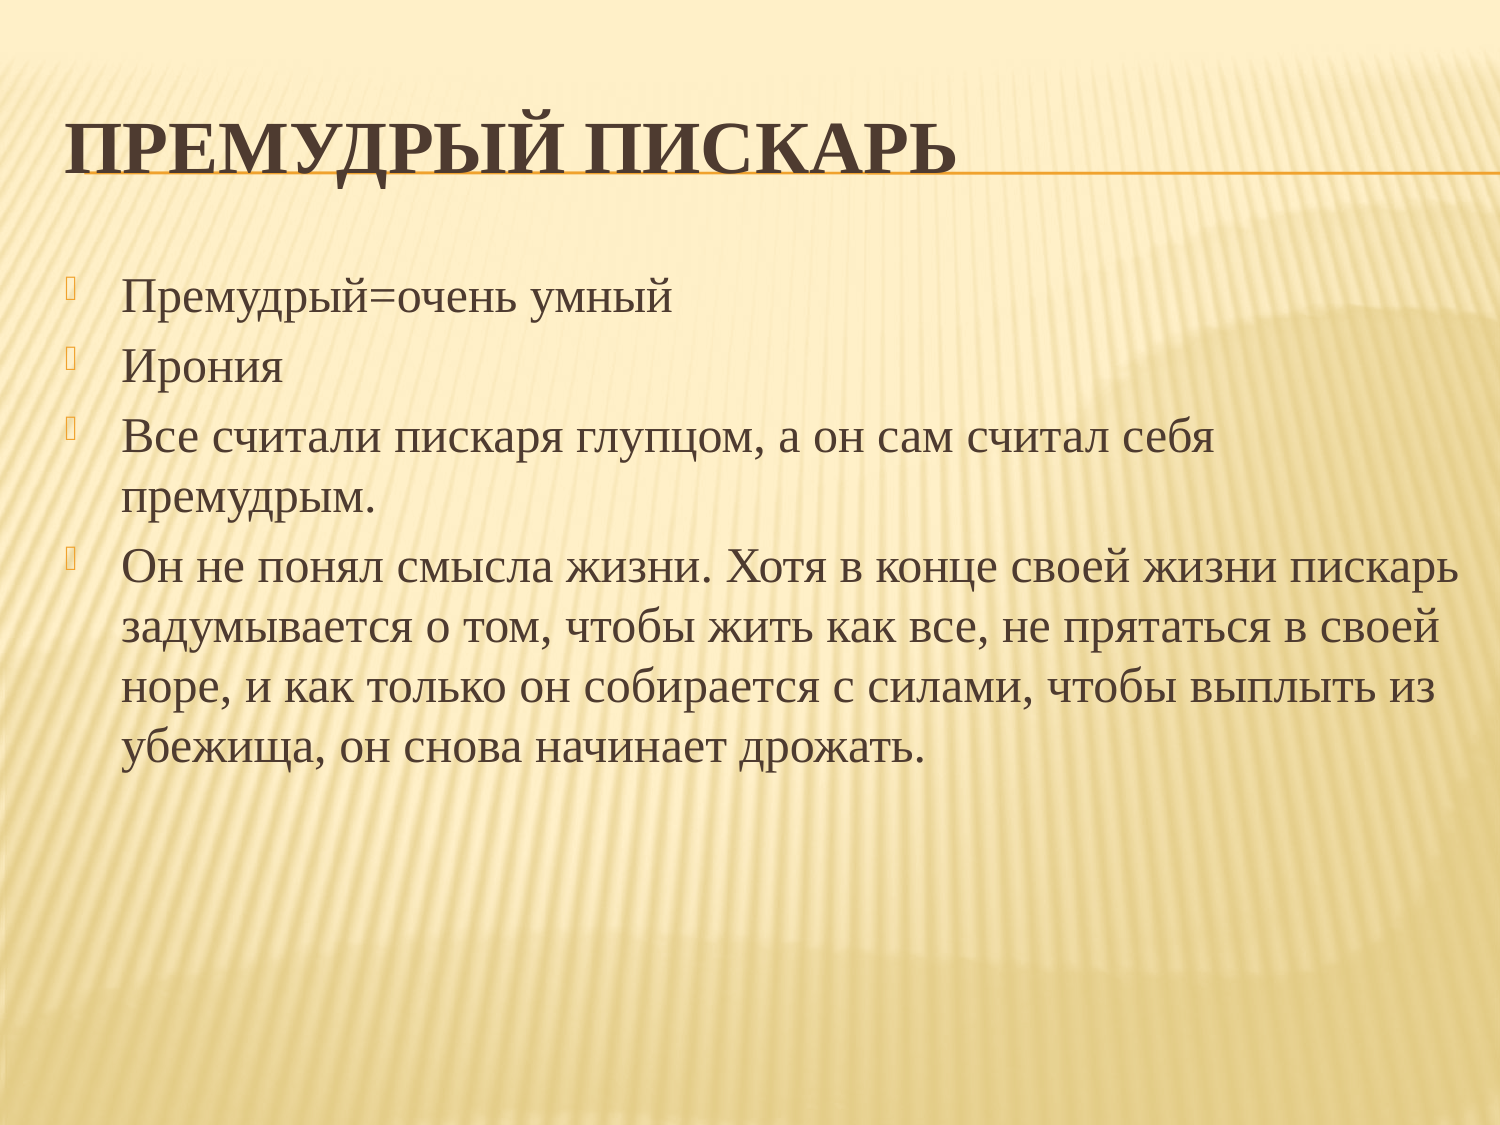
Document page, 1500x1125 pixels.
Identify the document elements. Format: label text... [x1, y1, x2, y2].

list Премудрый=очень умный Ирония Все считали пискаря глупцом, а он сам считал себя премудрым. Он не понял смысла жизни. Хотя в конце своей жизни пискарь задумывается о том, чтобы жить как все, не прятаться в своей норе, и как только он собирается с силами, чтобы выплыть из убежища, он снова начинает дрожать. [50, 254, 1475, 998]
title Премудрый пискарь [50, 75, 1475, 213]
